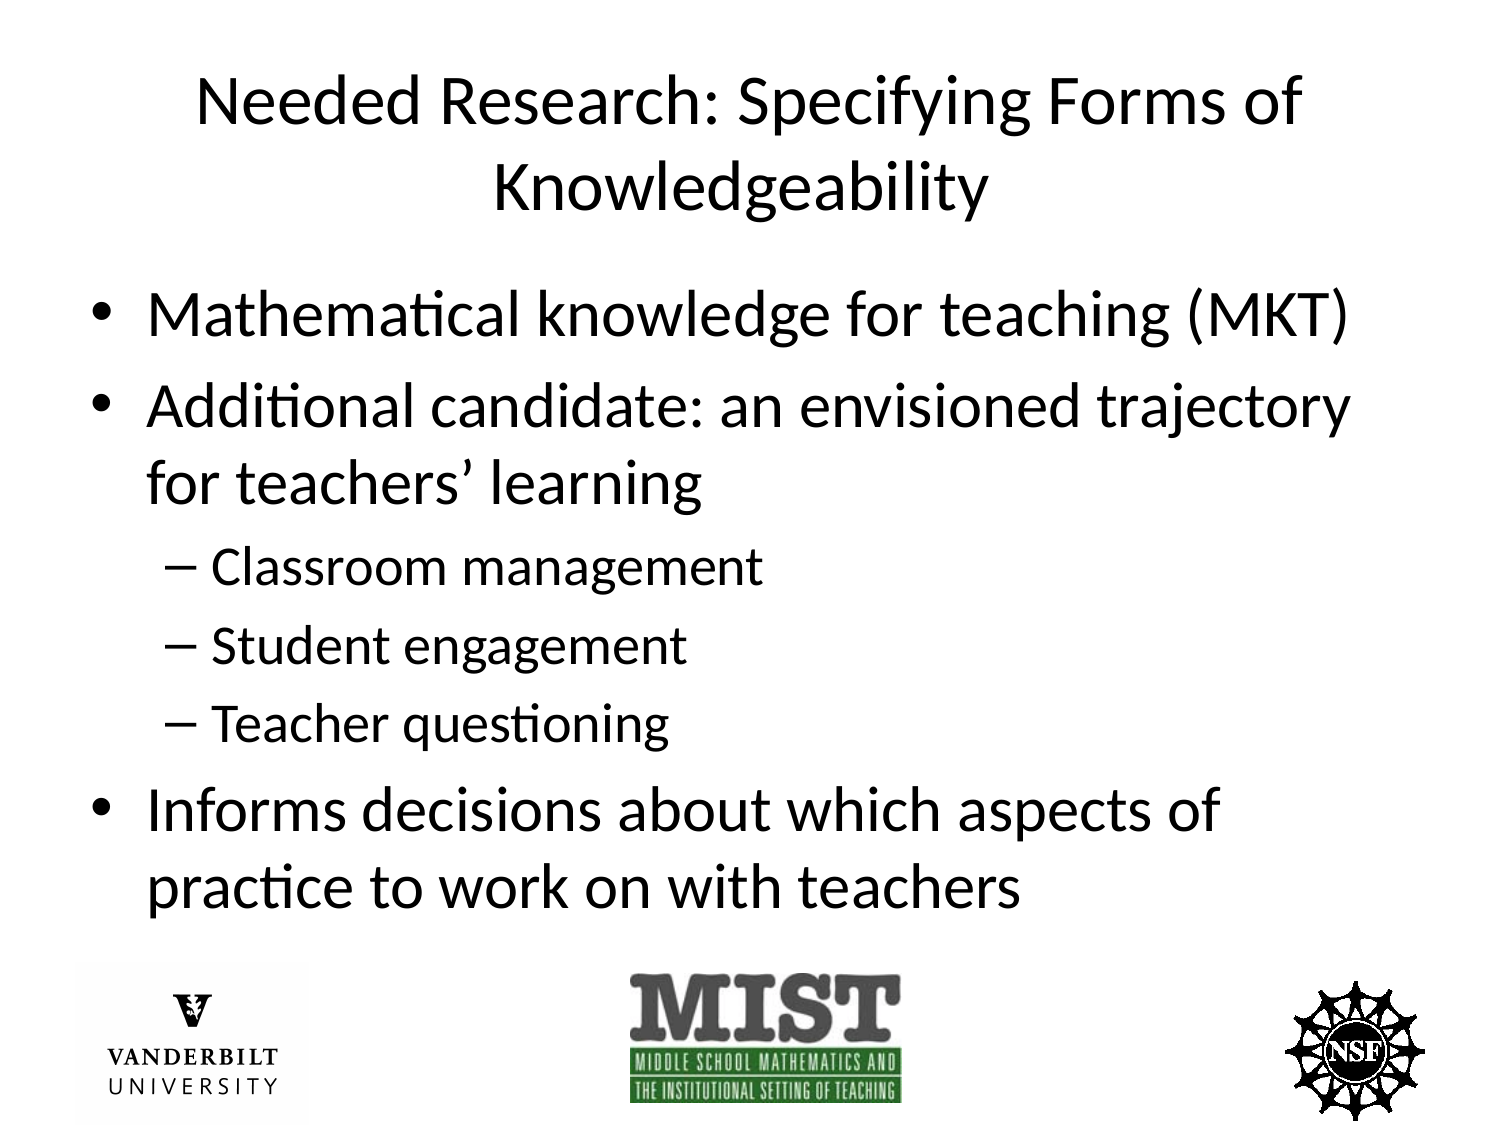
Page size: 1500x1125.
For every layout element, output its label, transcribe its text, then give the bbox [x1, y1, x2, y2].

picture [1285, 1005, 1425, 1121]
list Mathematical knowledge for teaching (MKT) Additional candidate: an envisioned trajectory for teachers’ learning Classroom management Student engagement Teacher questioning Informs decisions about which aspects of practice to work on with teachers [75, 262, 1425, 1005]
picture [630, 1005, 902, 1103]
title Needed Research: Specifying Forms of Knowledgeability [75, 45, 1425, 233]
picture [75, 1005, 309, 1125]
